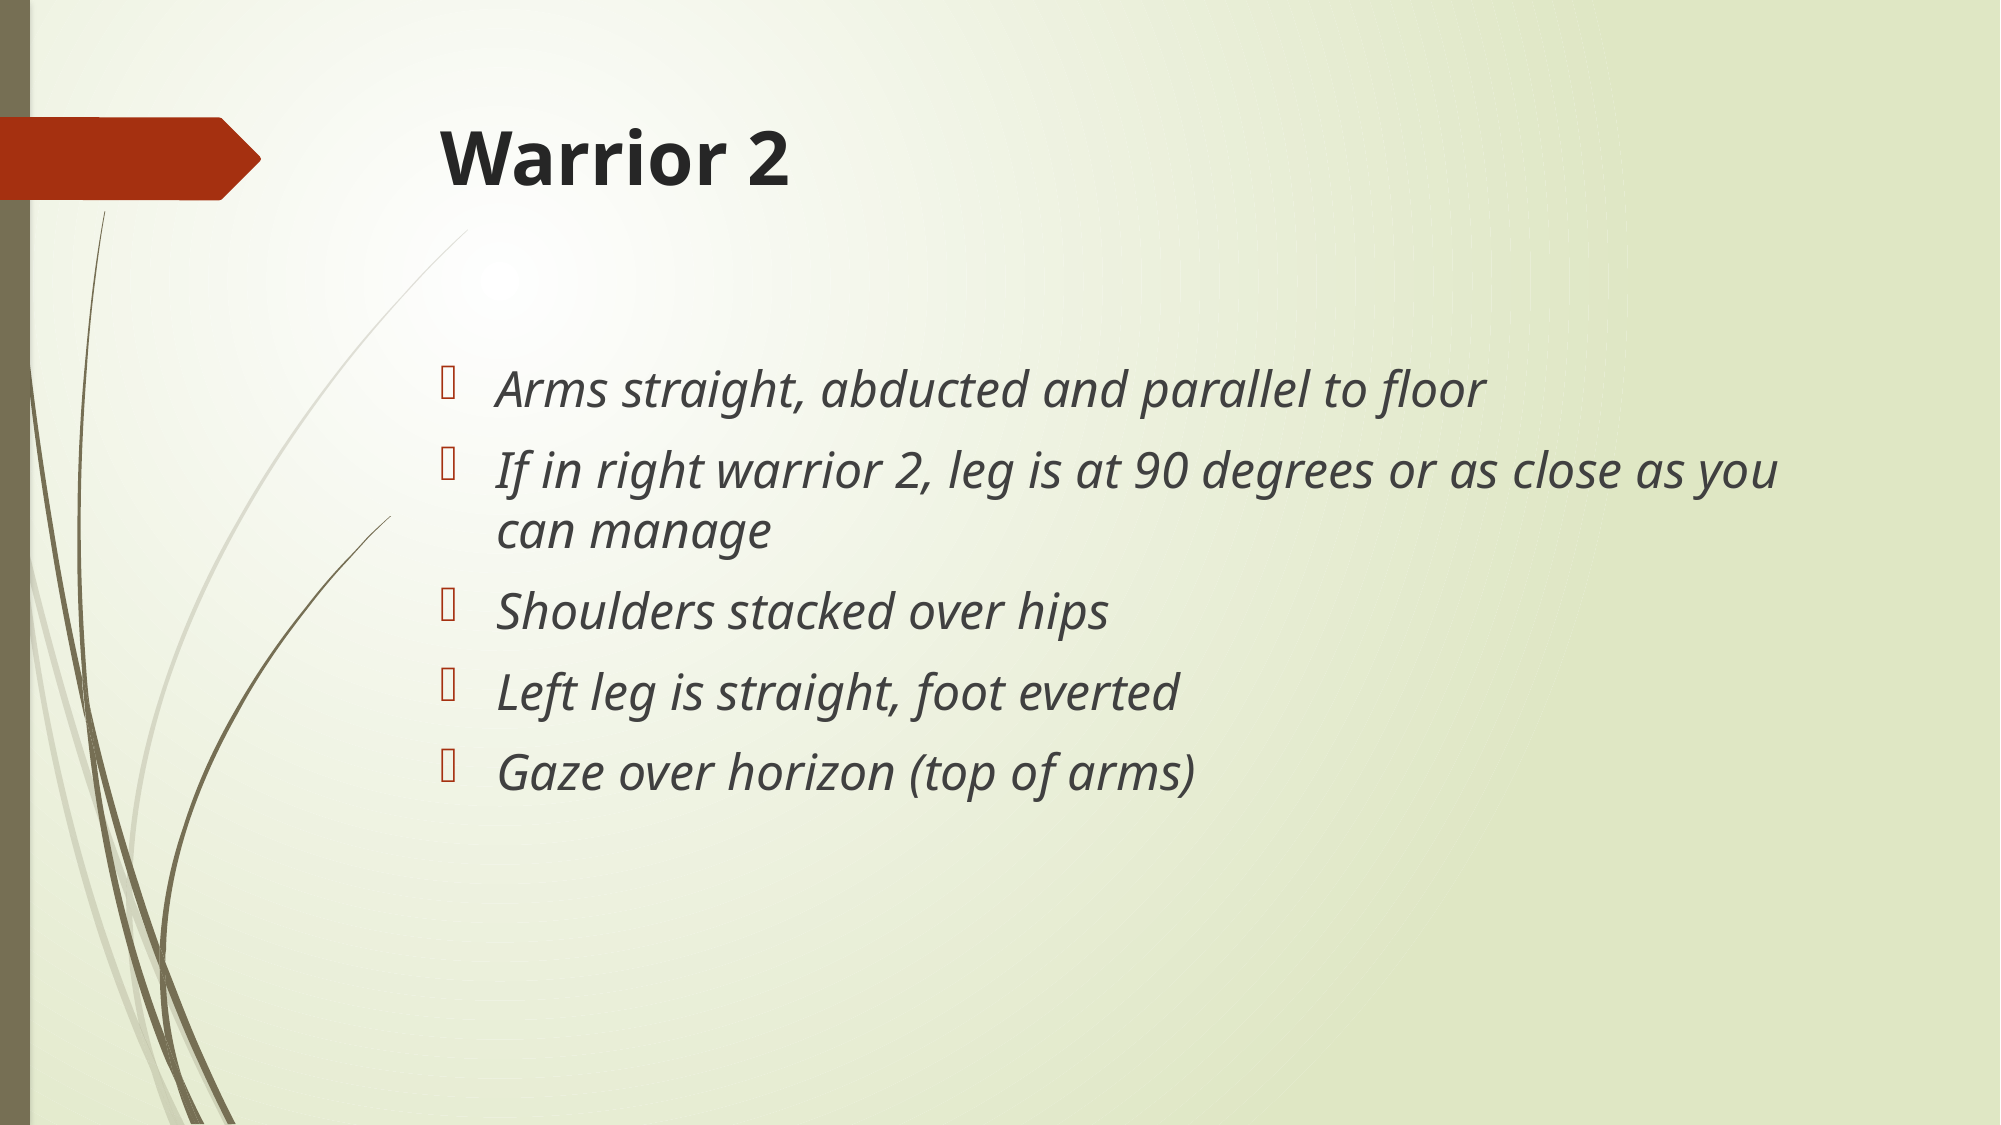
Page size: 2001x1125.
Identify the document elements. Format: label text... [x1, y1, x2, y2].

title Warrior 2 [425, 102, 1888, 313]
list Arms straight, abducted and parallel to floor If in right warrior 2, leg is at 90 degrees or as close as you can manage Shoulders stacked over hips Left leg is straight, foot everted Gaze over horizon (top of arms) [424, 350, 1888, 970]
